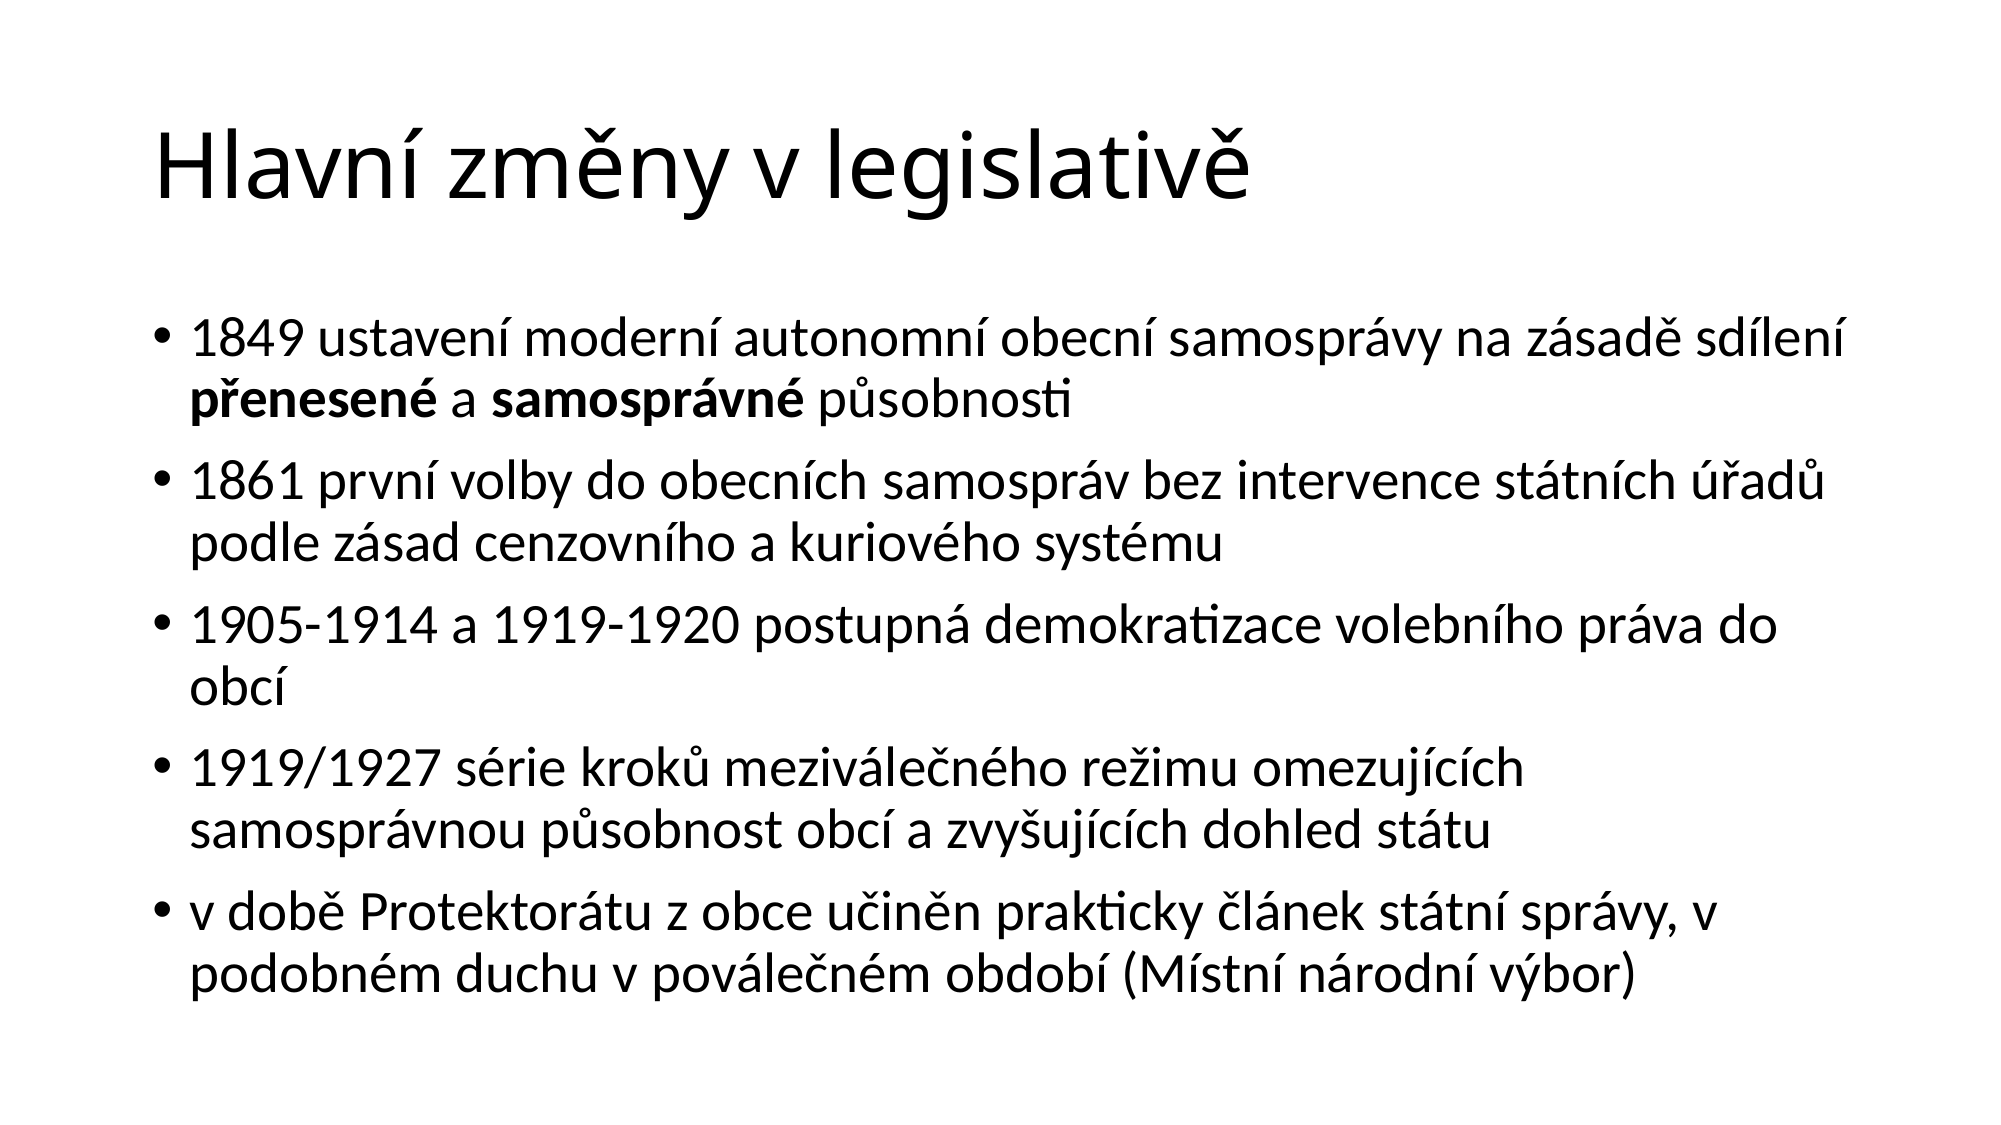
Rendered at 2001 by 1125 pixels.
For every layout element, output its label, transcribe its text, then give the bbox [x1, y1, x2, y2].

title Hlavní změny v legislativě [137, 59, 1863, 278]
list 1849 ustavení moderní autonomní obecní samosprávy na zásadě sdílení přenesené a samosprávné působnosti 1861 první volby do obecních samospráv bez intervence státních úřadů podle zásad cenzovního a kuriového systému 1905-1914 a 1919-1920 postupná demokratizace volebního práva do obcí 1919/1927 série kroků meziválečného režimu omezujících samosprávnou působnost obcí a zvyšujících dohled státu v době Protektorátu z obce učiněn prakticky článek státní správy, v podobném duchu v poválečném období (Místní národní výbor) [137, 299, 1863, 1014]
